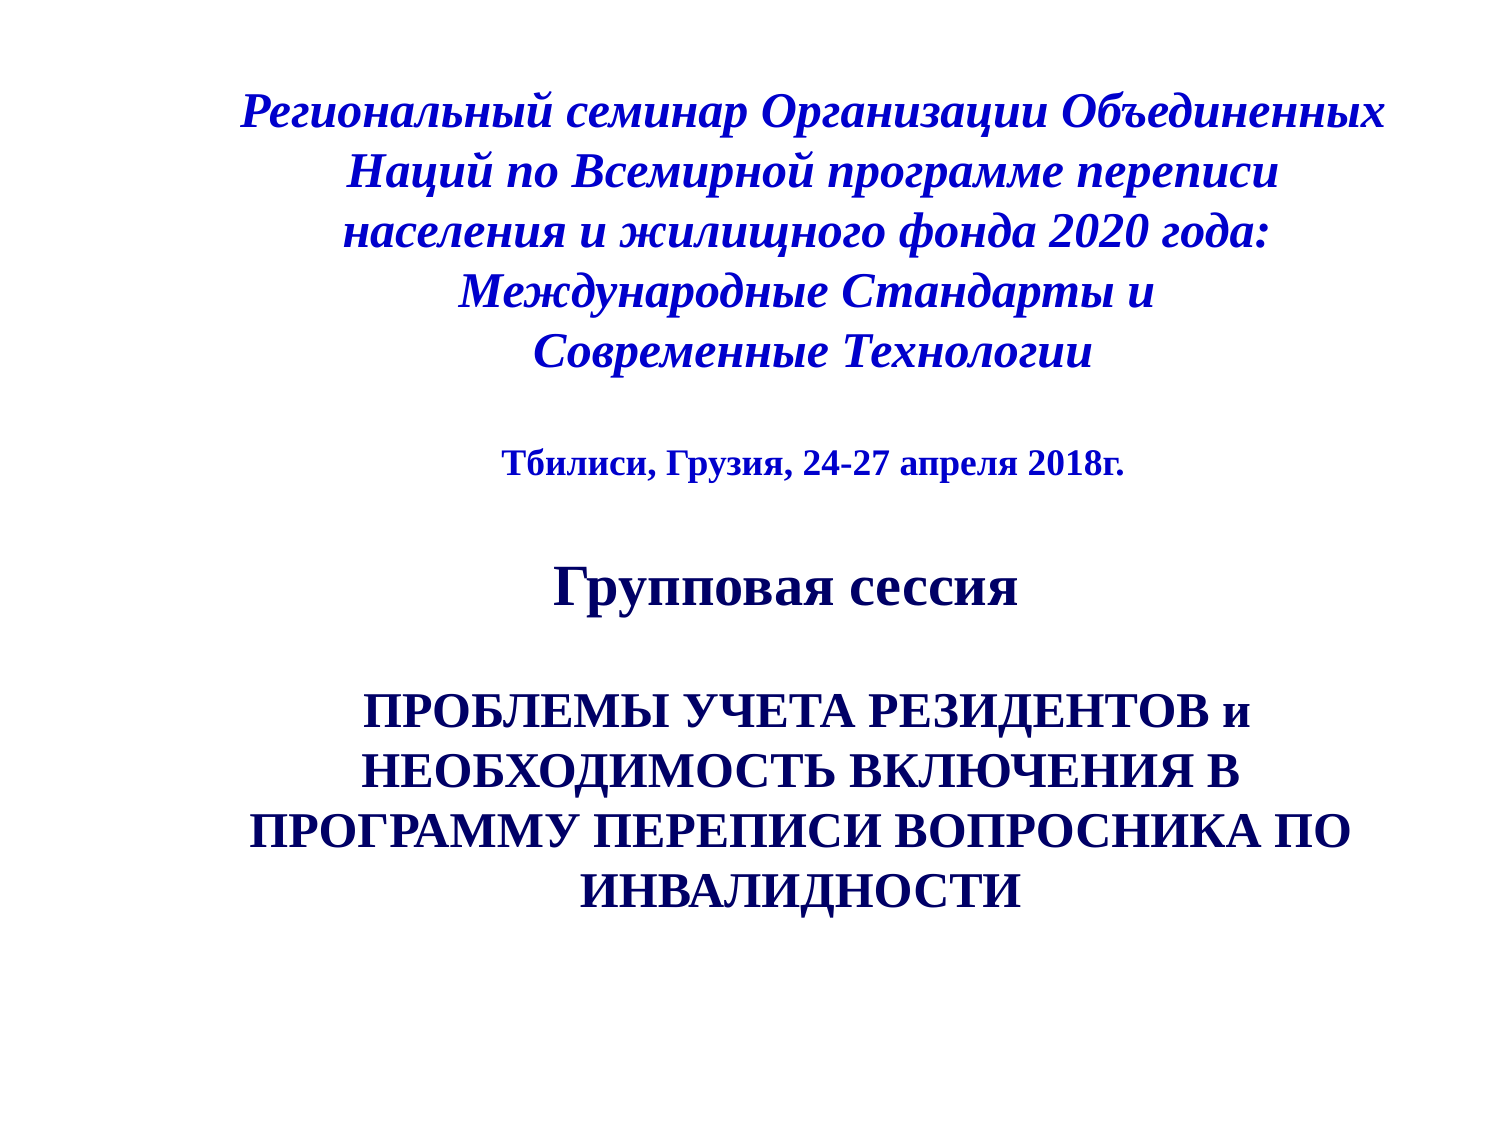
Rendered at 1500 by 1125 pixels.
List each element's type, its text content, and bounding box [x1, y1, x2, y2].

text_box Региональный семинар Организации Объединенных Наций по Всемирной программе переписи населения и жилищного фонда 2020 года: Международные Стандарты и Современные Технологии Тбилиси, Грузия, 24-27 апреля 2018г. [222, 70, 1404, 490]
title Групповая сессия ПРОБЛЕМЫ УЧЕТА РЕЗИДЕНТОВ и НЕОБХОДИМОСТЬ ВКЛЮЧЕНИЯ В ПРОГРАММУ ПЕРЕПИСИ ВОПРОСНИКА ПО ИНВАЛИДНОСТИ [187, 527, 1415, 938]
